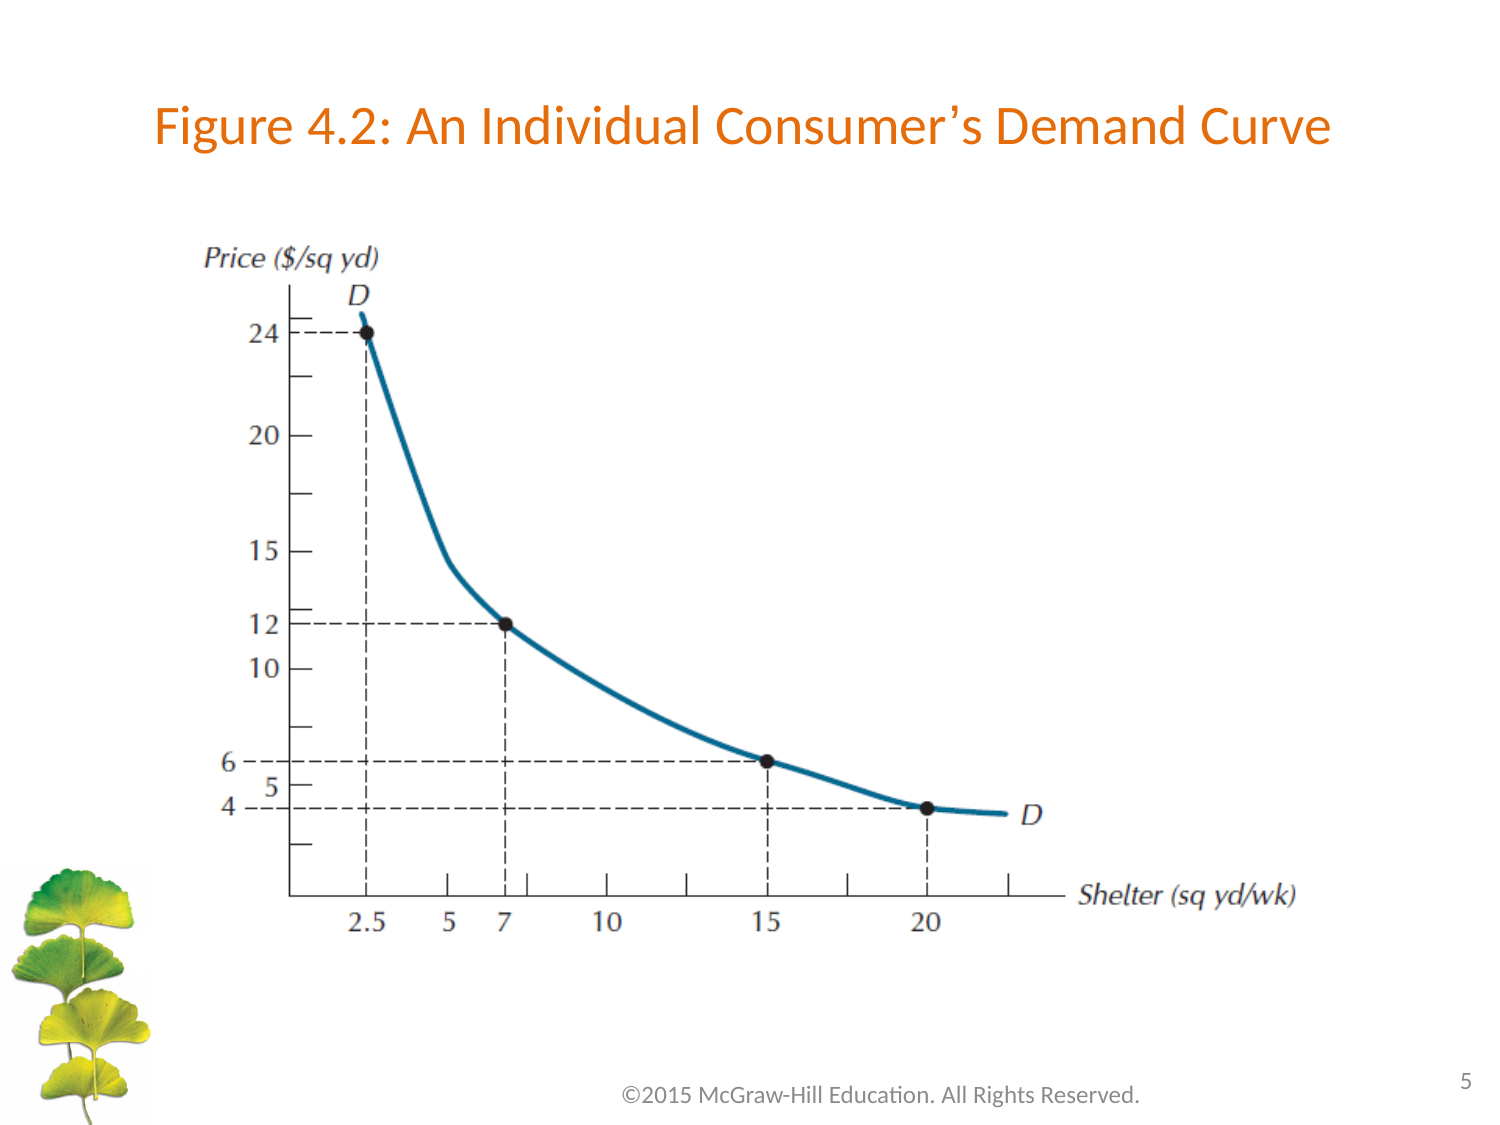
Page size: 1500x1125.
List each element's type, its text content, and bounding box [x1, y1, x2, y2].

picture [188, 224, 1312, 955]
footer ©2015 McGraw-Hill Education. All Rights Reserved. [587, 1064, 1175, 1124]
title Figure 4.2: An Individual Consumer’s Demand Curve [75, 62, 1425, 250]
picture [5, 864, 152, 1125]
slide_number 5 [1374, 1050, 1488, 1110]
